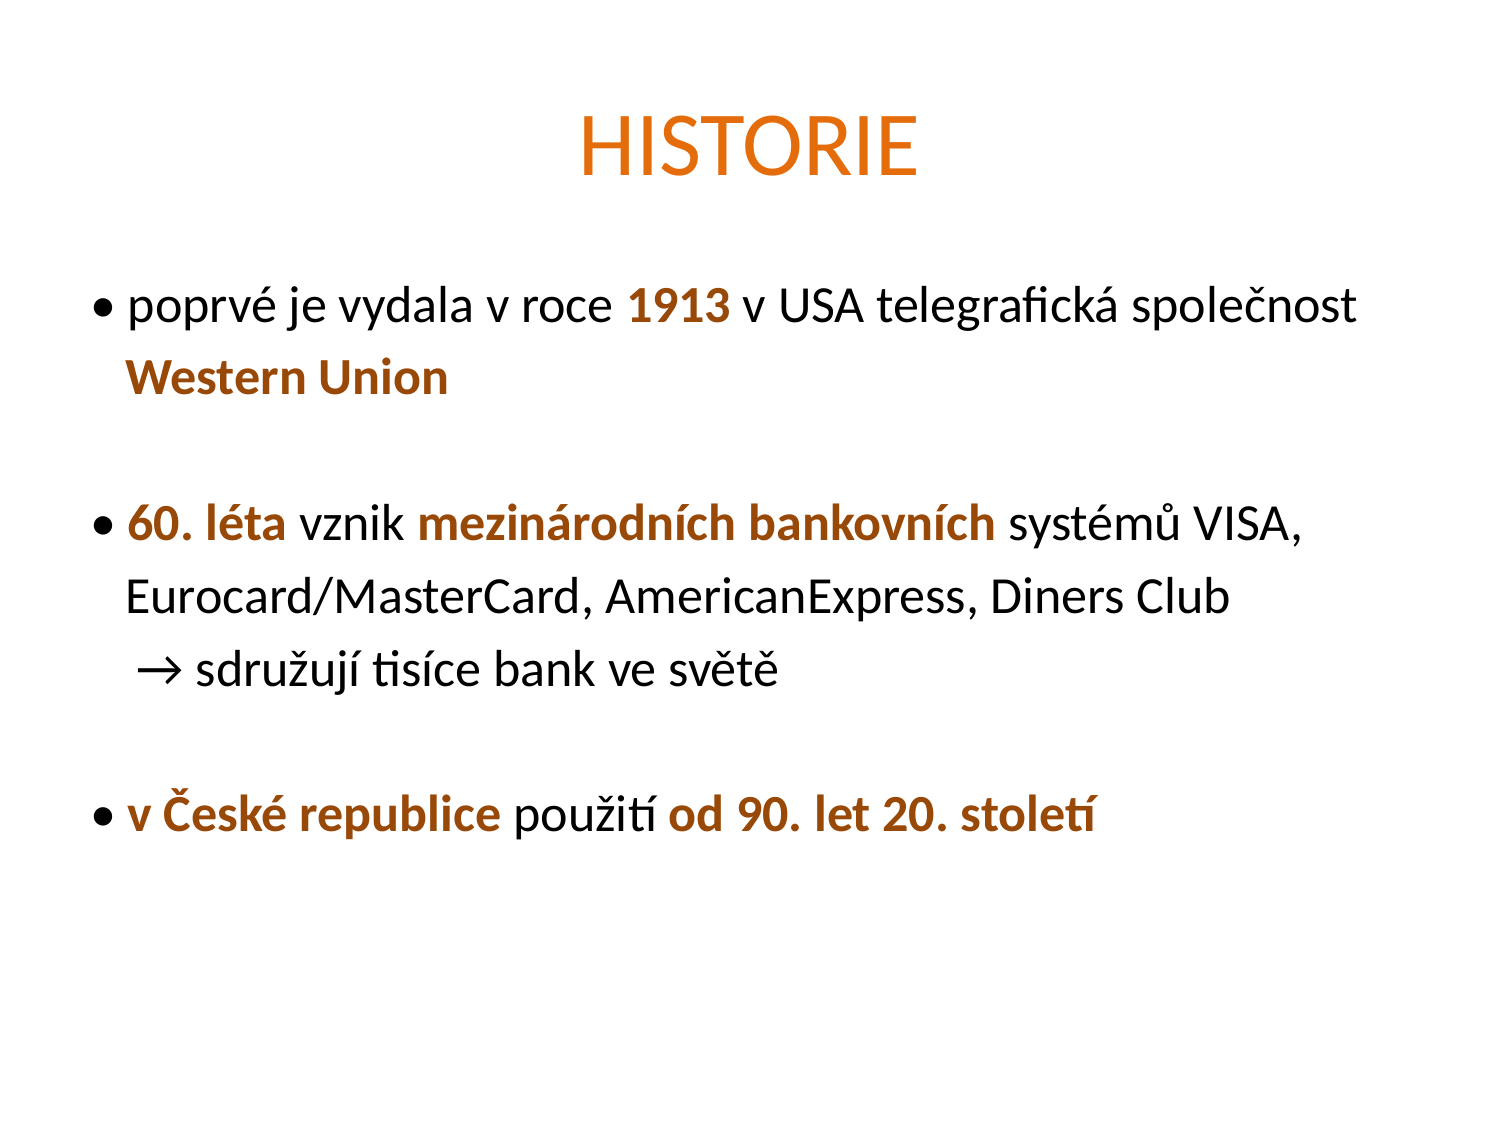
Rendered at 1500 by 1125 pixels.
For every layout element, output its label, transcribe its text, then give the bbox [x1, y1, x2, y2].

list • poprvé je vydala v roce 1913 v USA telegrafická společnost Western Union • 60. léta vznik mezinárodních bankovních systémů VISA, Eurocard/MasterCard, AmericanExpress, Diners Club → sdružují tisíce bank ve světě • v České republice použití od 90. let 20. století [75, 262, 1425, 1005]
title HISTORIE [75, 45, 1425, 233]
